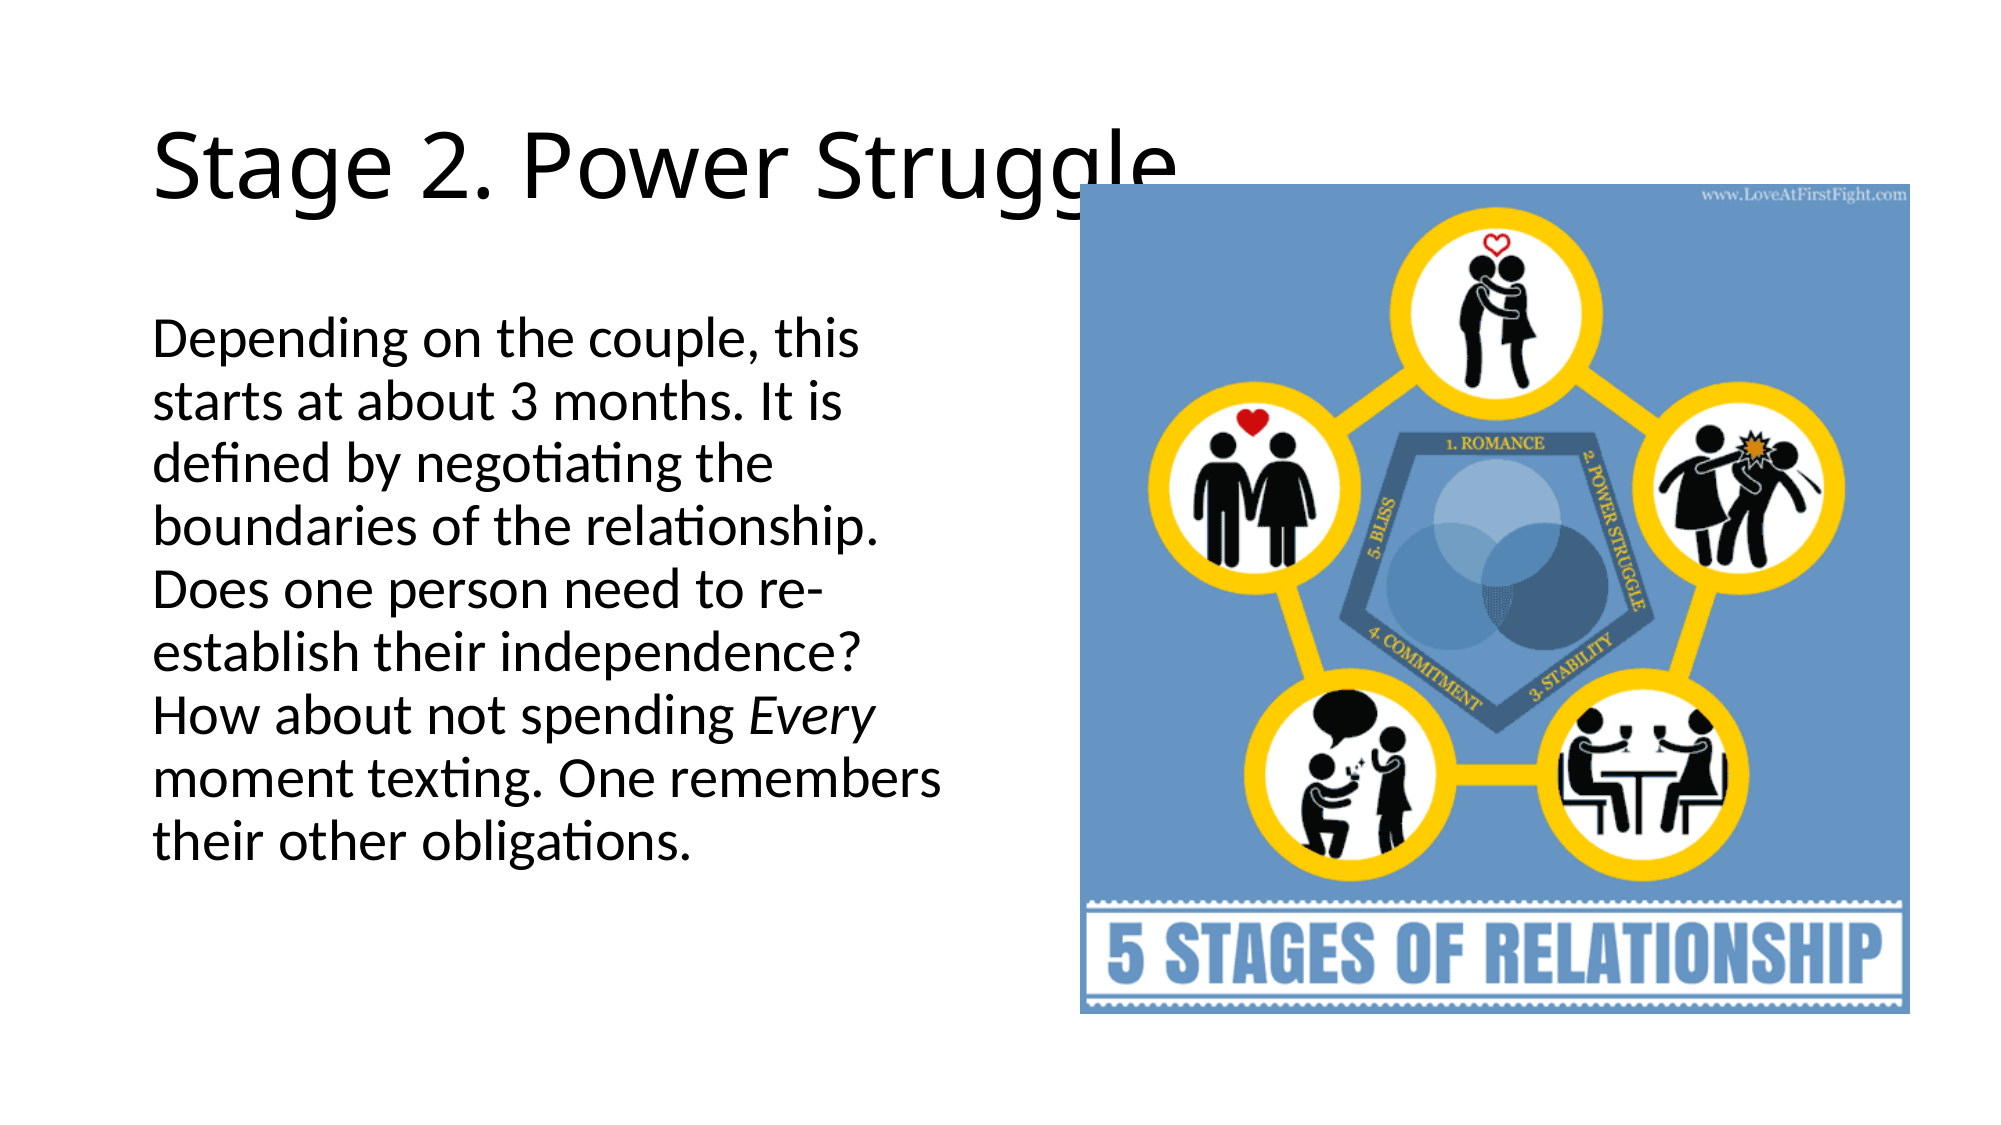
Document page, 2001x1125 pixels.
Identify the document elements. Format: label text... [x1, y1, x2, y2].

title Stage 2. Power Struggle [137, 59, 1863, 278]
list Depending on the couple, this starts at about 3 months. It is defined by negotiating the boundaries of the relationship. Does one person need to re-establish their independence? How about not spending Every moment texting. One remembers their other obligations. [137, 299, 988, 1014]
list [1080, 184, 1910, 1014]
